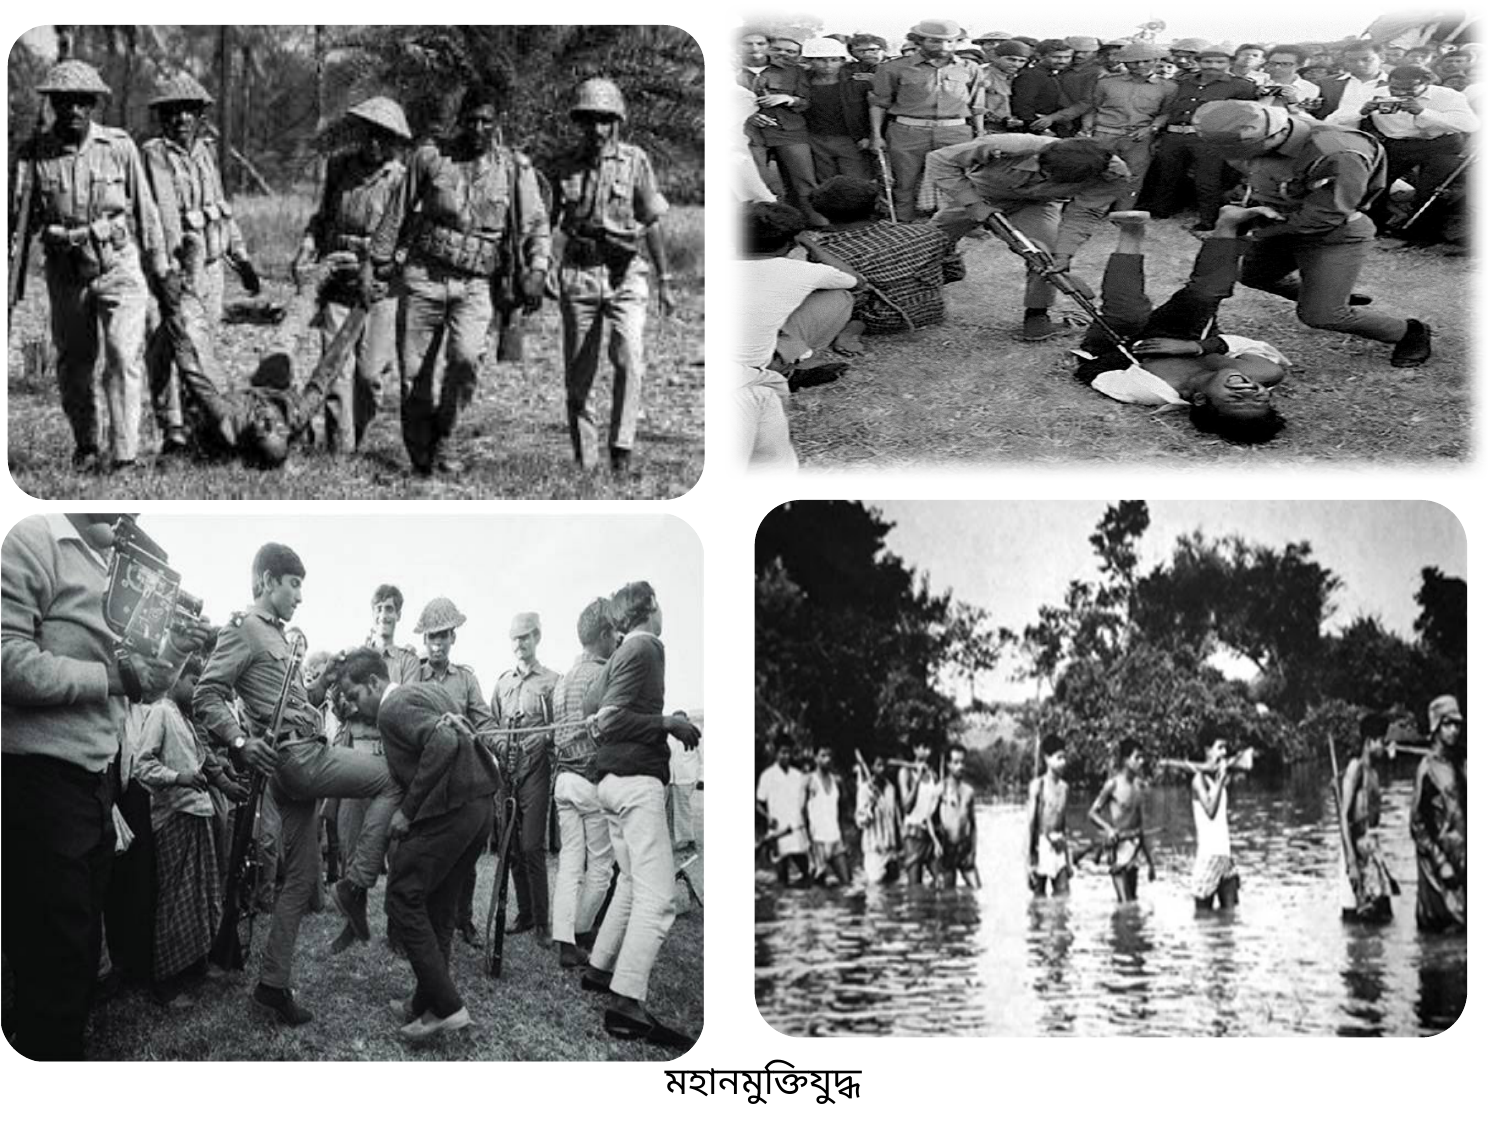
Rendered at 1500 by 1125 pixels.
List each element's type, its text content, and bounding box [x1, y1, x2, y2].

picture [0, 512, 705, 1063]
picture [724, 4, 1488, 480]
text_box মহানমুক্তিযুদ্ধ [650, 1049, 975, 1110]
picture [754, 499, 1468, 1038]
picture [7, 24, 705, 501]
